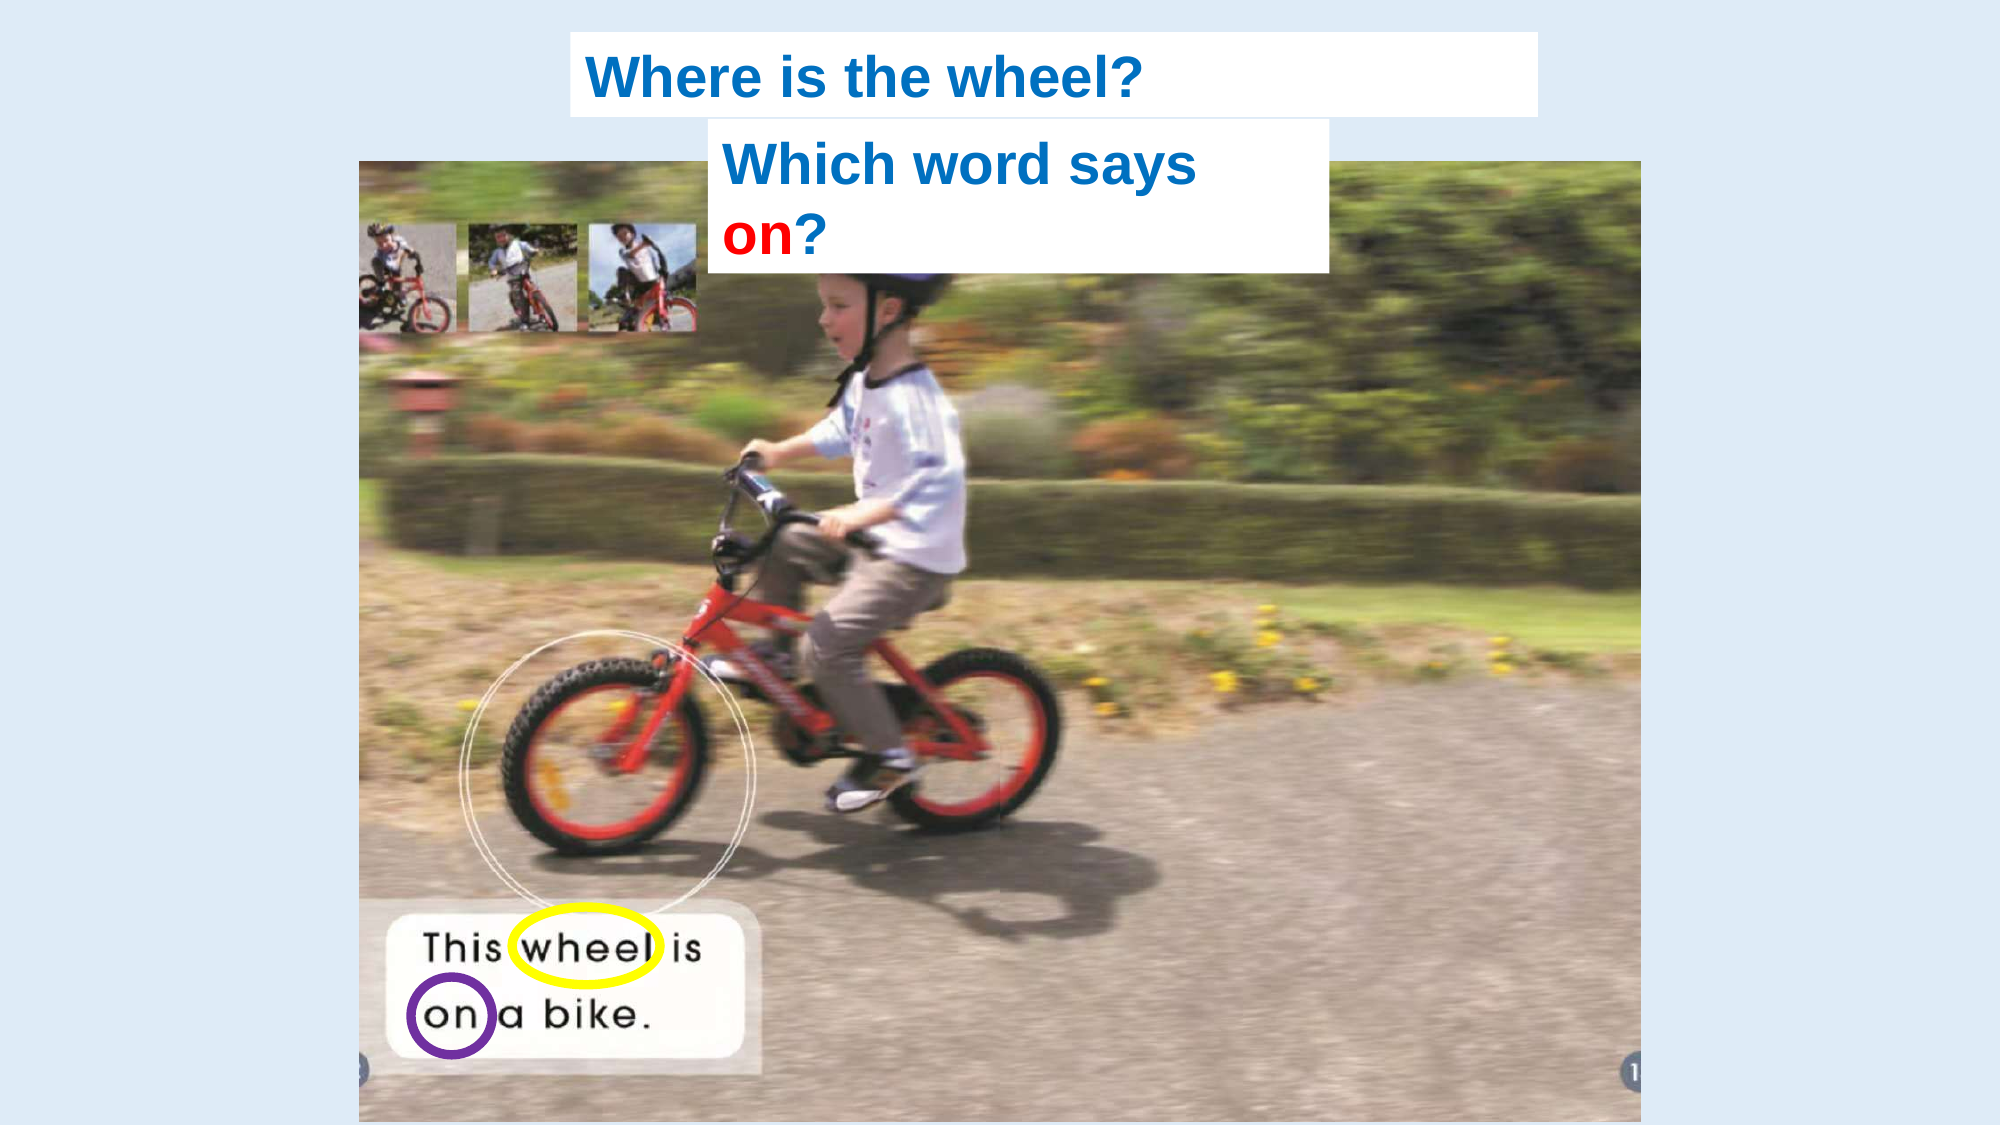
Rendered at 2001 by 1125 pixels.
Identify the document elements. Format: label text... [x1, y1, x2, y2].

text_box Which word says on? [707, 118, 1330, 161]
picture [359, 161, 1641, 1122]
text_box Where is the wheel? [570, 32, 1538, 117]
